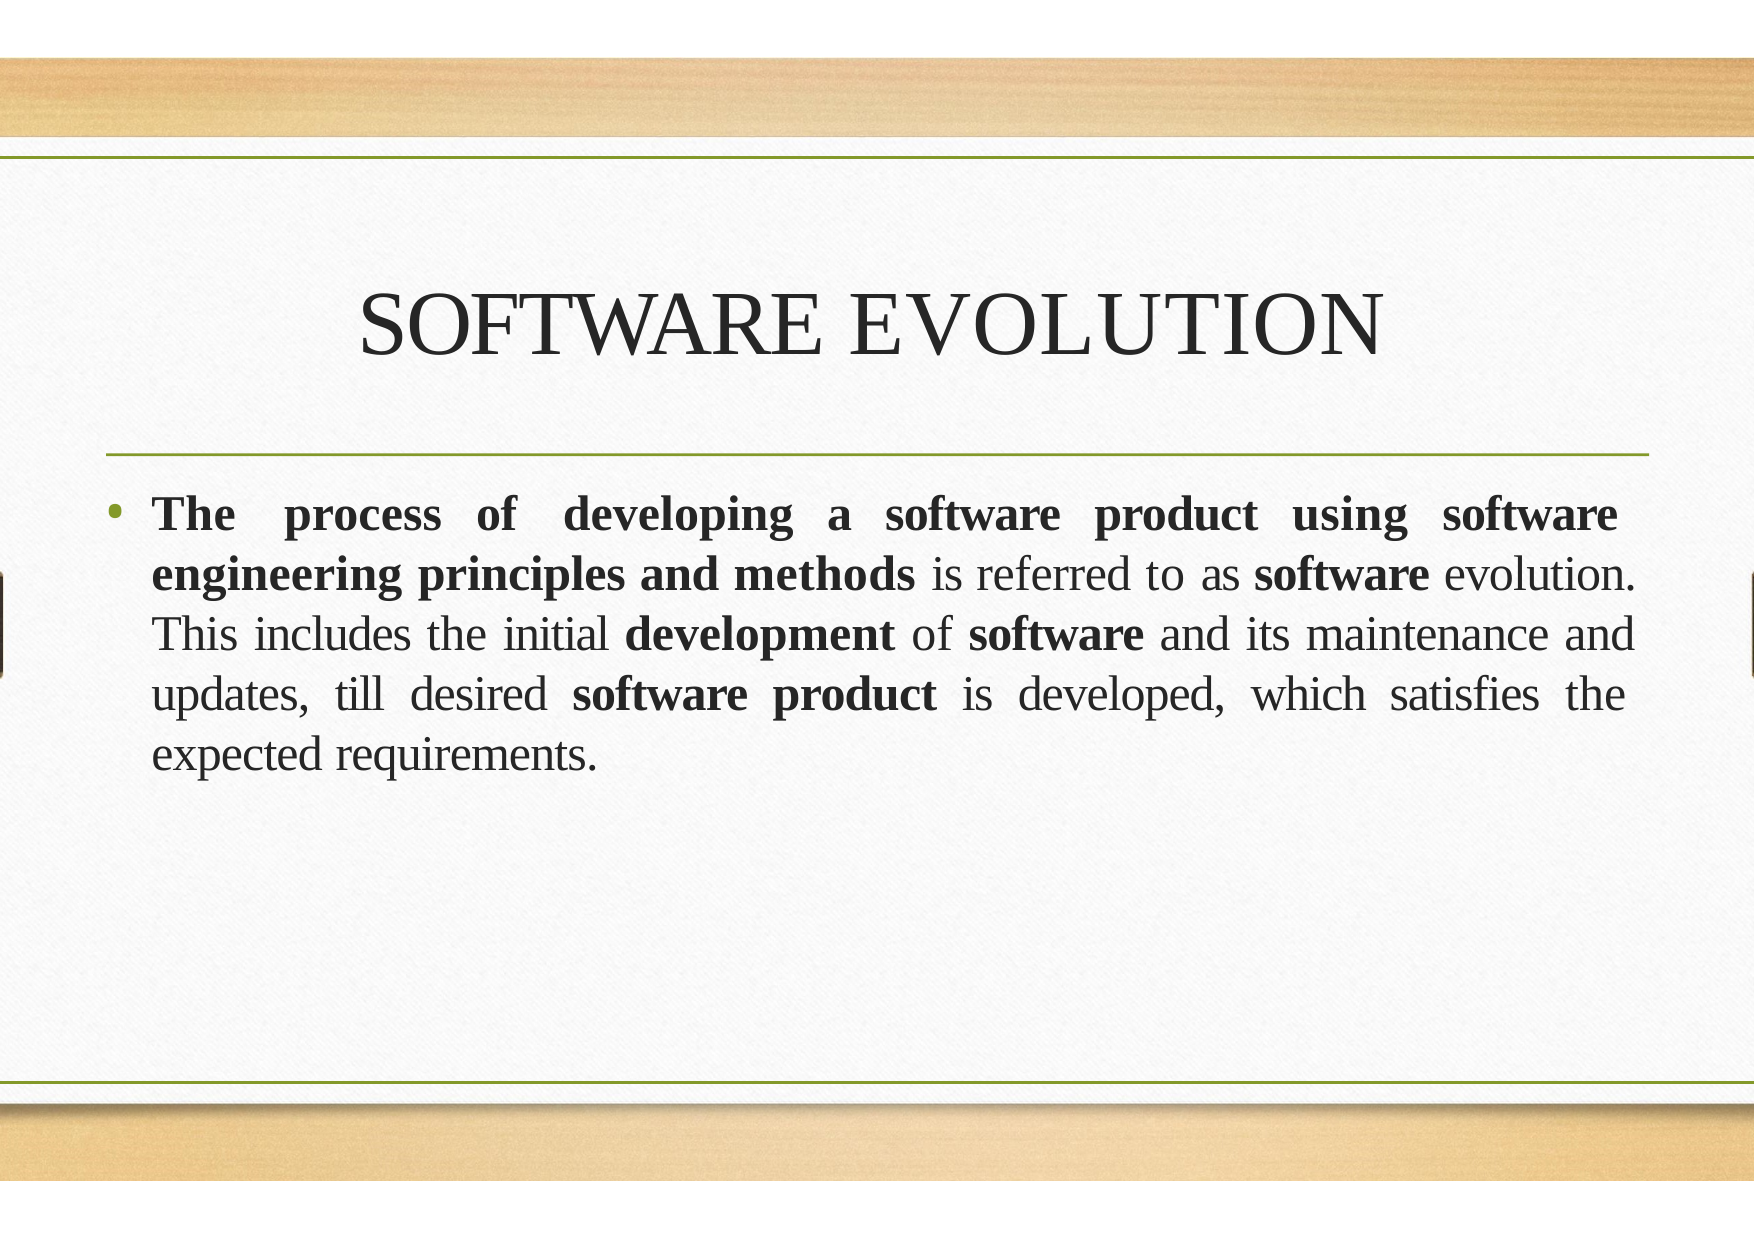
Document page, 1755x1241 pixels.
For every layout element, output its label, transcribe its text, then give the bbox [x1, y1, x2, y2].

picture [0, 1084, 1754, 1181]
title SOFTWARE EVOLUTION [355, 260, 1399, 471]
text_box The process of developing a software product using software engineering principles and methods is referred to as software evolution. This includes the initial development of software and its maintenance and updates, till desired software product is developed, which satisfies the expected requirements. [102, 478, 1652, 781]
picture [0, 159, 1754, 1081]
picture [0, 57, 1754, 156]
